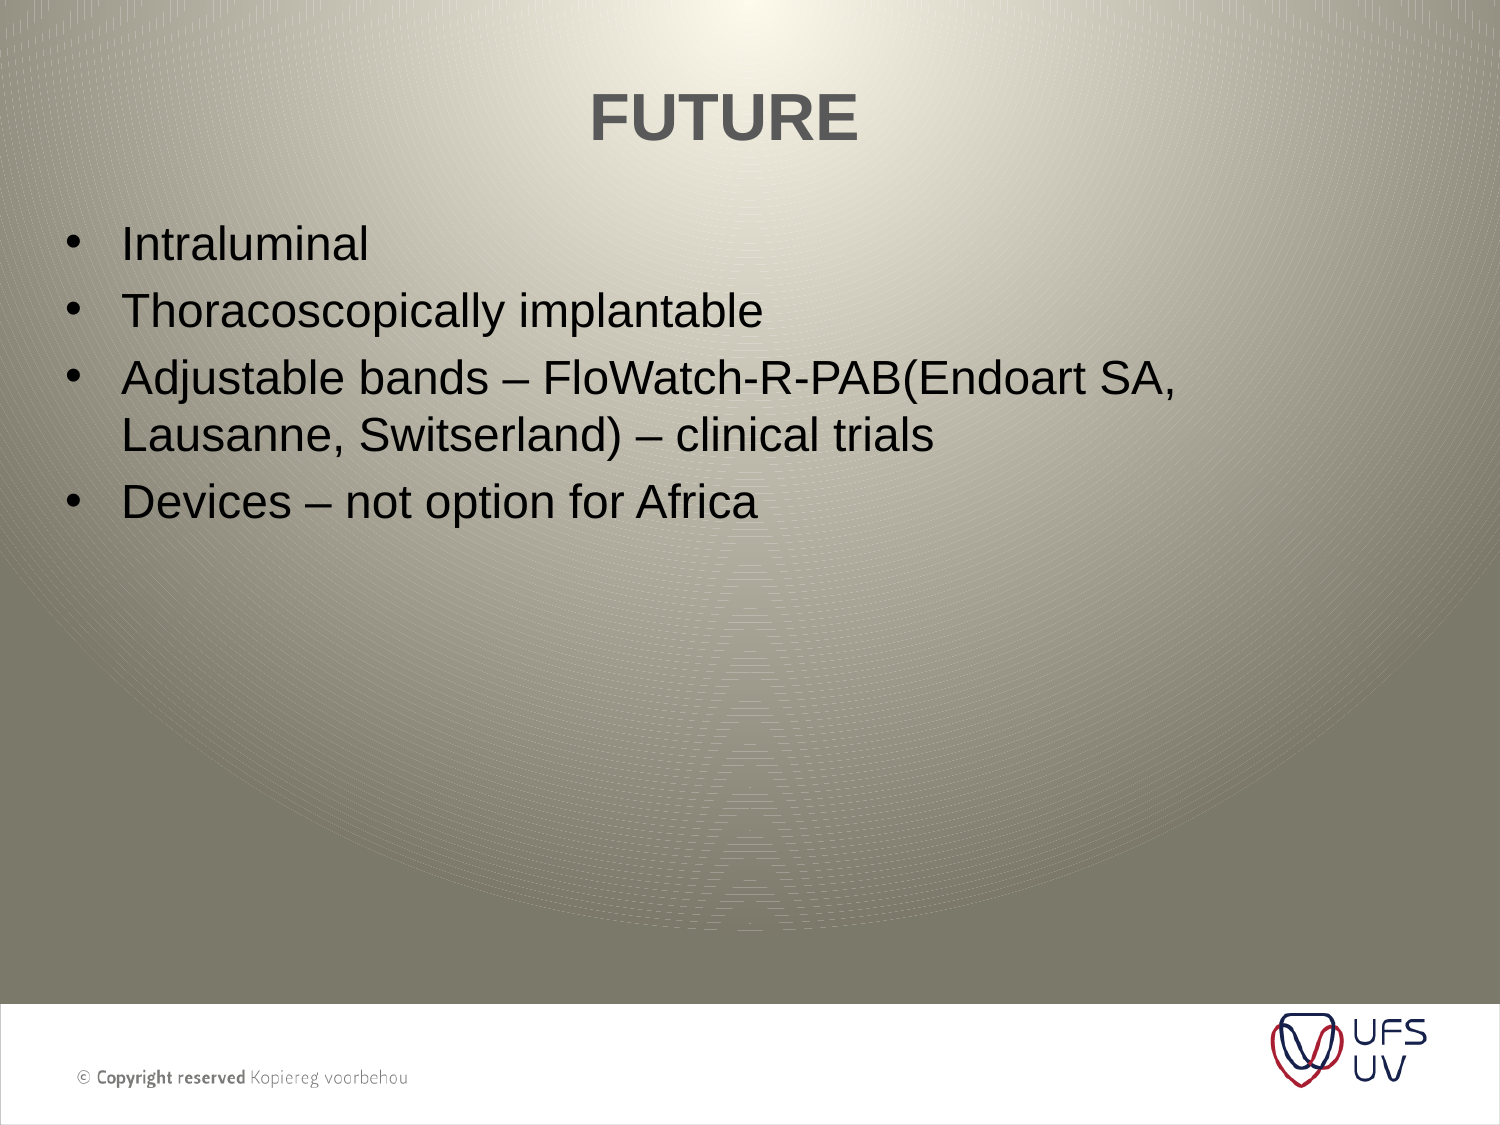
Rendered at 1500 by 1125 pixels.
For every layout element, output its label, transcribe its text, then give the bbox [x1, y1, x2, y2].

title Future [50, 66, 1400, 158]
list Intraluminal Thoracoscopically implantable Adjustable bands – FloWatch-R-PAB(Endoart SA, Lausanne, Switserland) – clinical trials Devices – not option for Africa [50, 204, 1400, 948]
picture [0, 1004, 1500, 1125]
